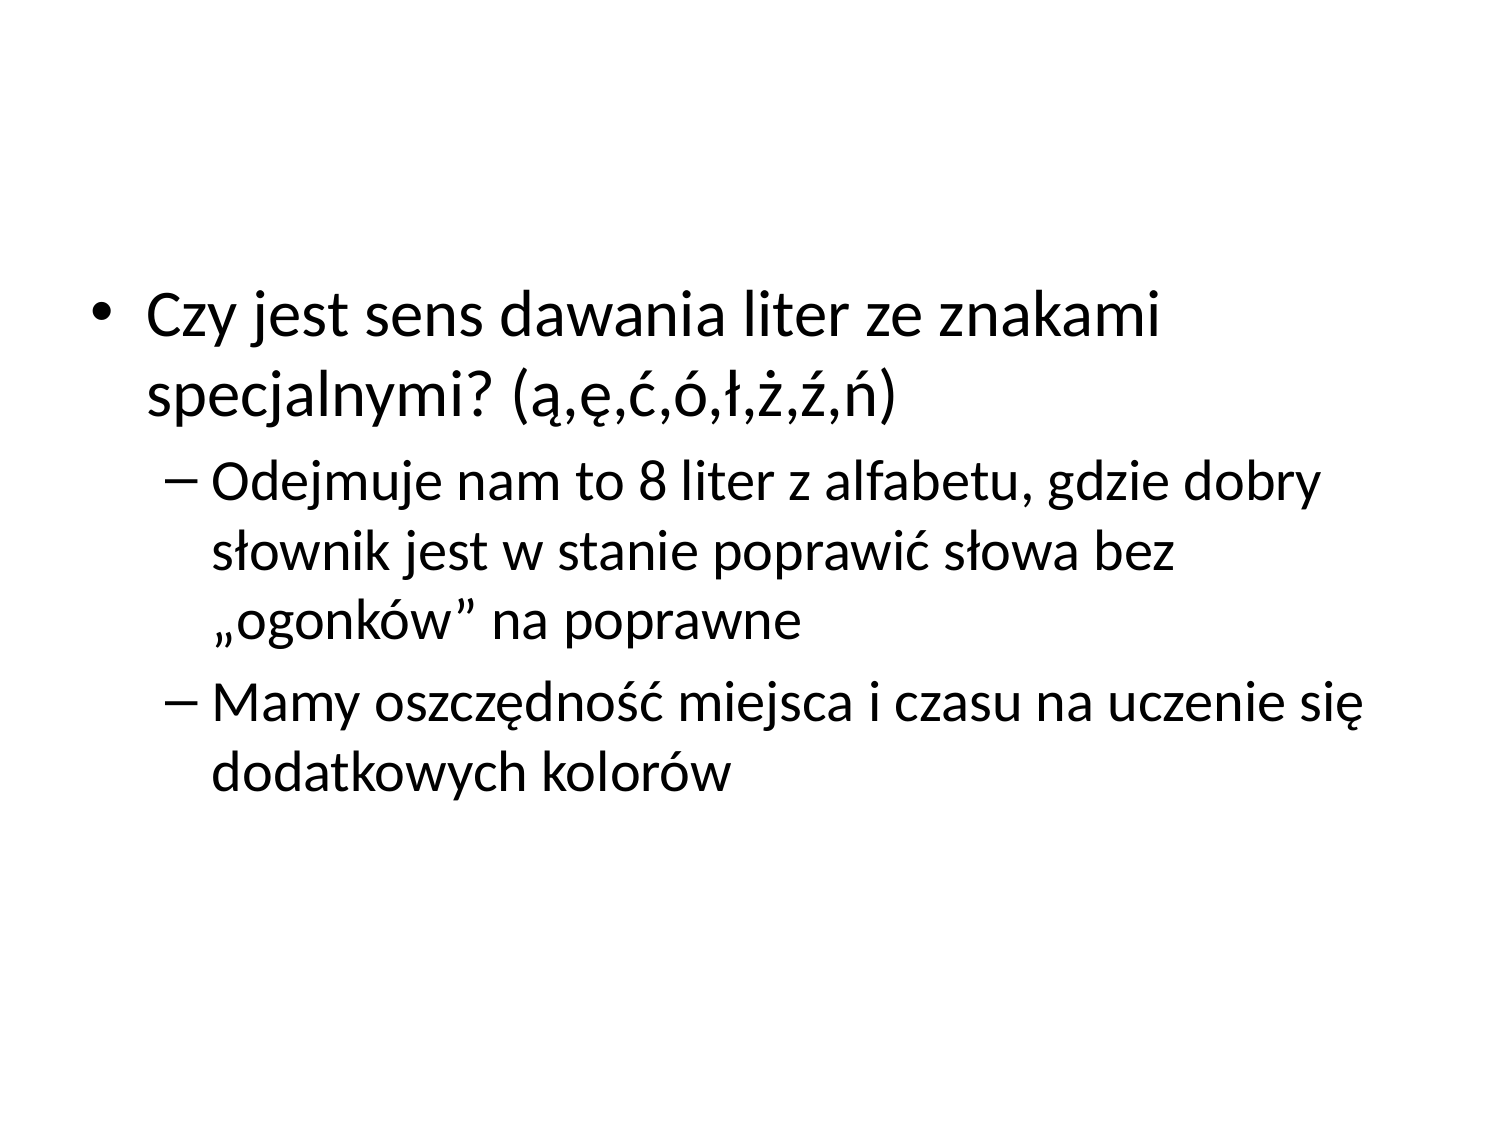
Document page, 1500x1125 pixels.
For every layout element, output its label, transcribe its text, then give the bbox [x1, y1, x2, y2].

list Czy jest sens dawania liter ze znakami specjalnymi? (ą,ę,ć,ó,ł,ż,ź,ń) Odejmuje nam to 8 liter z alfabetu, gdzie dobry słownik jest w stanie poprawić słowa bez „ogonków” na poprawne Mamy oszczędność miejsca i czasu na uczenie się dodatkowych kolorów [75, 262, 1425, 1005]
